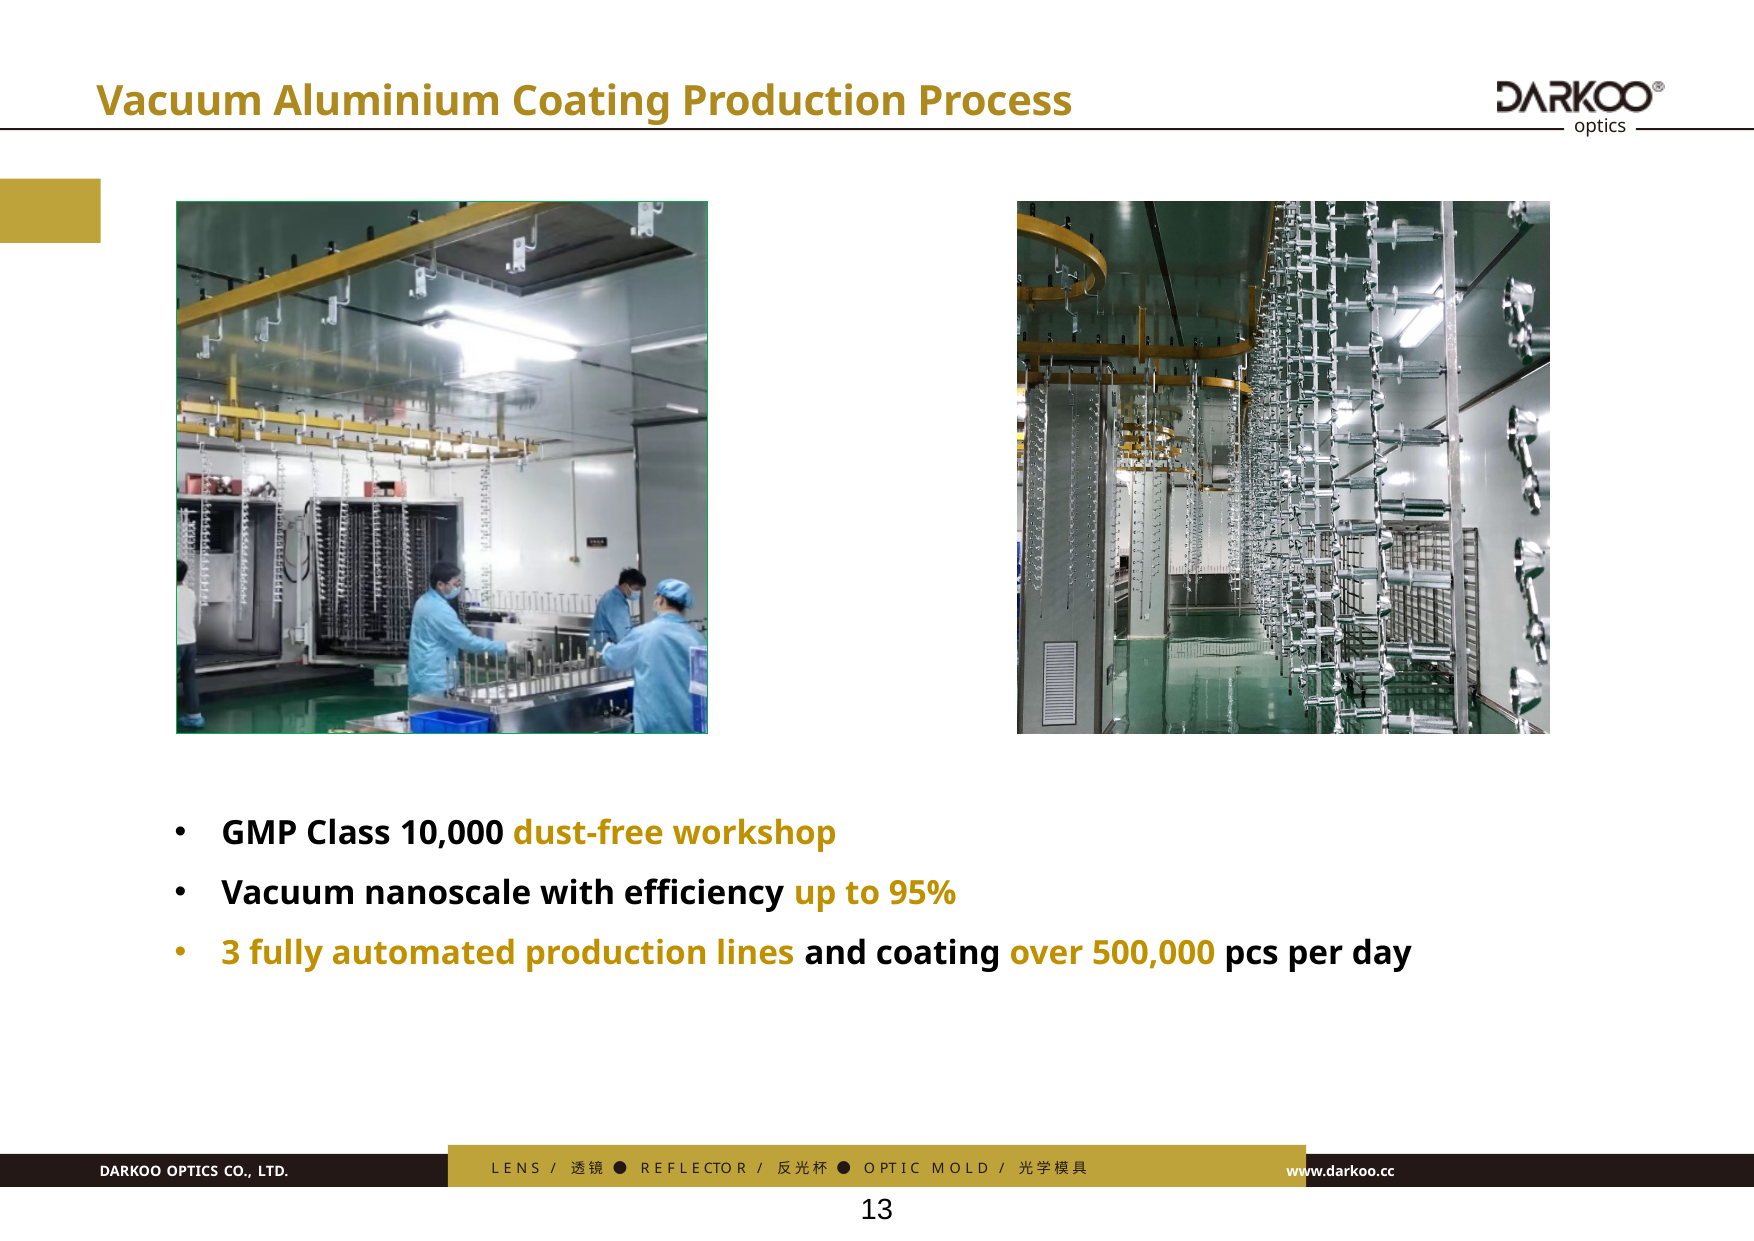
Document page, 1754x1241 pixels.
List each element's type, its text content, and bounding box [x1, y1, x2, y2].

text_box 13 [735, 1189, 1019, 1227]
text_box GMP Class 10,000 dust-free workshop Vacuum nanoscale with efficiency up to 95% 3 fully automated production lines and coating over 500,000 pcs per day [159, 783, 1601, 1077]
text_box Vacuum Aluminium Coating Production Process [94, 72, 1402, 138]
picture [176, 201, 708, 734]
picture [1017, 201, 1550, 734]
picture [1497, 80, 1665, 113]
